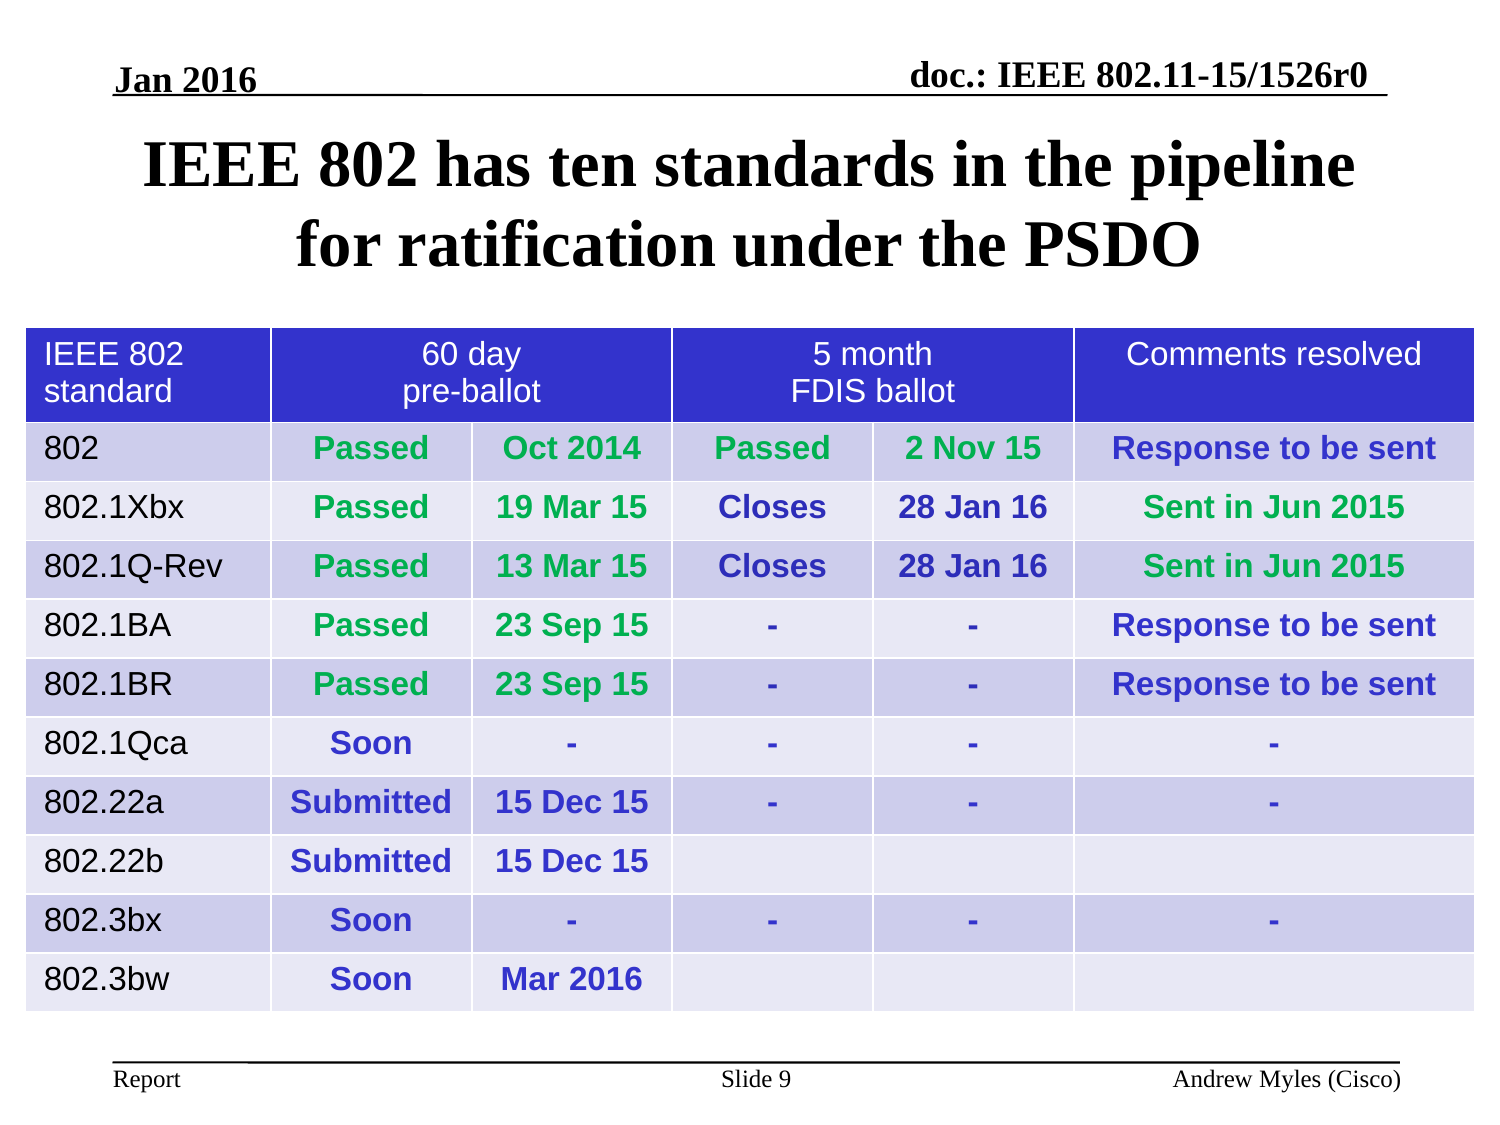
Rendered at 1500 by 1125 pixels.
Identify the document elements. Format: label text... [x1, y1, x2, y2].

table_header 60 day pre-ballot [272, 328, 671, 422]
table_cell Passed [272, 482, 471, 540]
table_cell Submitted [272, 836, 471, 893]
table_cell 802 [26, 423, 270, 481]
table_cell Oct 2014 [473, 423, 671, 481]
table_cell 802.3bw [26, 954, 270, 1011]
table_cell - [874, 659, 1073, 716]
table_cell Response to be sent [1075, 423, 1474, 481]
table_cell [1075, 836, 1474, 893]
table_cell Mar 2016 [473, 954, 671, 1011]
table_cell Sent in Jun 2015 [1075, 541, 1474, 598]
table_cell [673, 836, 872, 893]
table_cell Response to be sent [1075, 600, 1474, 657]
table_cell 802.1BR [26, 659, 270, 716]
table_cell 23 Sep 15 [473, 600, 671, 657]
table_cell 15 Dec 15 [473, 836, 671, 893]
table_cell Passed [272, 541, 471, 598]
table_cell [874, 954, 1073, 1011]
table_cell - [473, 895, 671, 952]
table_cell Closes [673, 482, 872, 540]
table_cell Passed [272, 423, 471, 481]
table_cell Passed [272, 659, 471, 716]
table_header IEEE 802 standard [26, 328, 270, 422]
table_cell 802.1Q-Rev [26, 541, 270, 598]
table_cell Passed [673, 423, 872, 481]
table_cell - [673, 600, 872, 657]
table_cell 28 Jan 16 [874, 541, 1073, 598]
table_cell 802.3bx [26, 895, 270, 952]
table_cell [673, 954, 872, 1011]
table_cell Submitted [272, 777, 471, 834]
table_cell 28 Jan 16 [874, 482, 1073, 540]
table_cell - [1075, 895, 1474, 952]
table_cell 2 Nov 15 [874, 423, 1073, 481]
table_cell Soon [272, 895, 471, 952]
table_cell 13 Mar 15 [473, 541, 671, 598]
table_cell Response to be sent [1075, 659, 1474, 716]
table_cell - [1075, 718, 1474, 775]
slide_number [114, 54, 309, 100]
table_cell Passed [272, 600, 471, 657]
table_cell 15 Dec 15 [473, 777, 671, 834]
table_header Comments resolved [1075, 328, 1474, 422]
table_cell 23 Sep 15 [473, 659, 671, 716]
slide_number Slide 9 [712, 1062, 800, 1093]
table_cell - [874, 777, 1073, 834]
table_cell - [473, 718, 671, 775]
table_cell - [874, 600, 1073, 657]
table_cell [1075, 954, 1474, 1011]
table_cell 802.22b [26, 836, 270, 893]
title IEEE 802 has ten standards in the pipeline for ratification under the PSDO [112, 112, 1388, 288]
table_cell - [673, 659, 872, 716]
table_cell - [673, 895, 872, 952]
table_cell 19 Mar 15 [473, 482, 671, 540]
table_cell - [673, 777, 872, 834]
table_cell [874, 836, 1073, 893]
table_cell 802.1Xbx [26, 482, 270, 540]
table_cell 802.1BA [26, 600, 270, 657]
table_cell Sent in Jun 2015 [1075, 482, 1474, 540]
table_cell - [673, 718, 872, 775]
footer Andrew Myles (Cisco) [1170, 1062, 1402, 1093]
table_cell Closes [673, 541, 872, 598]
table_cell 802.1Qca [26, 718, 270, 775]
table_cell - [1075, 777, 1474, 834]
table_cell - [874, 718, 1073, 775]
table_cell 802.22a [26, 777, 270, 834]
table_cell Soon [272, 954, 471, 1011]
table_cell Soon [272, 718, 471, 775]
table_header 5 month FDIS ballot [673, 328, 1073, 422]
table_cell - [874, 895, 1073, 952]
